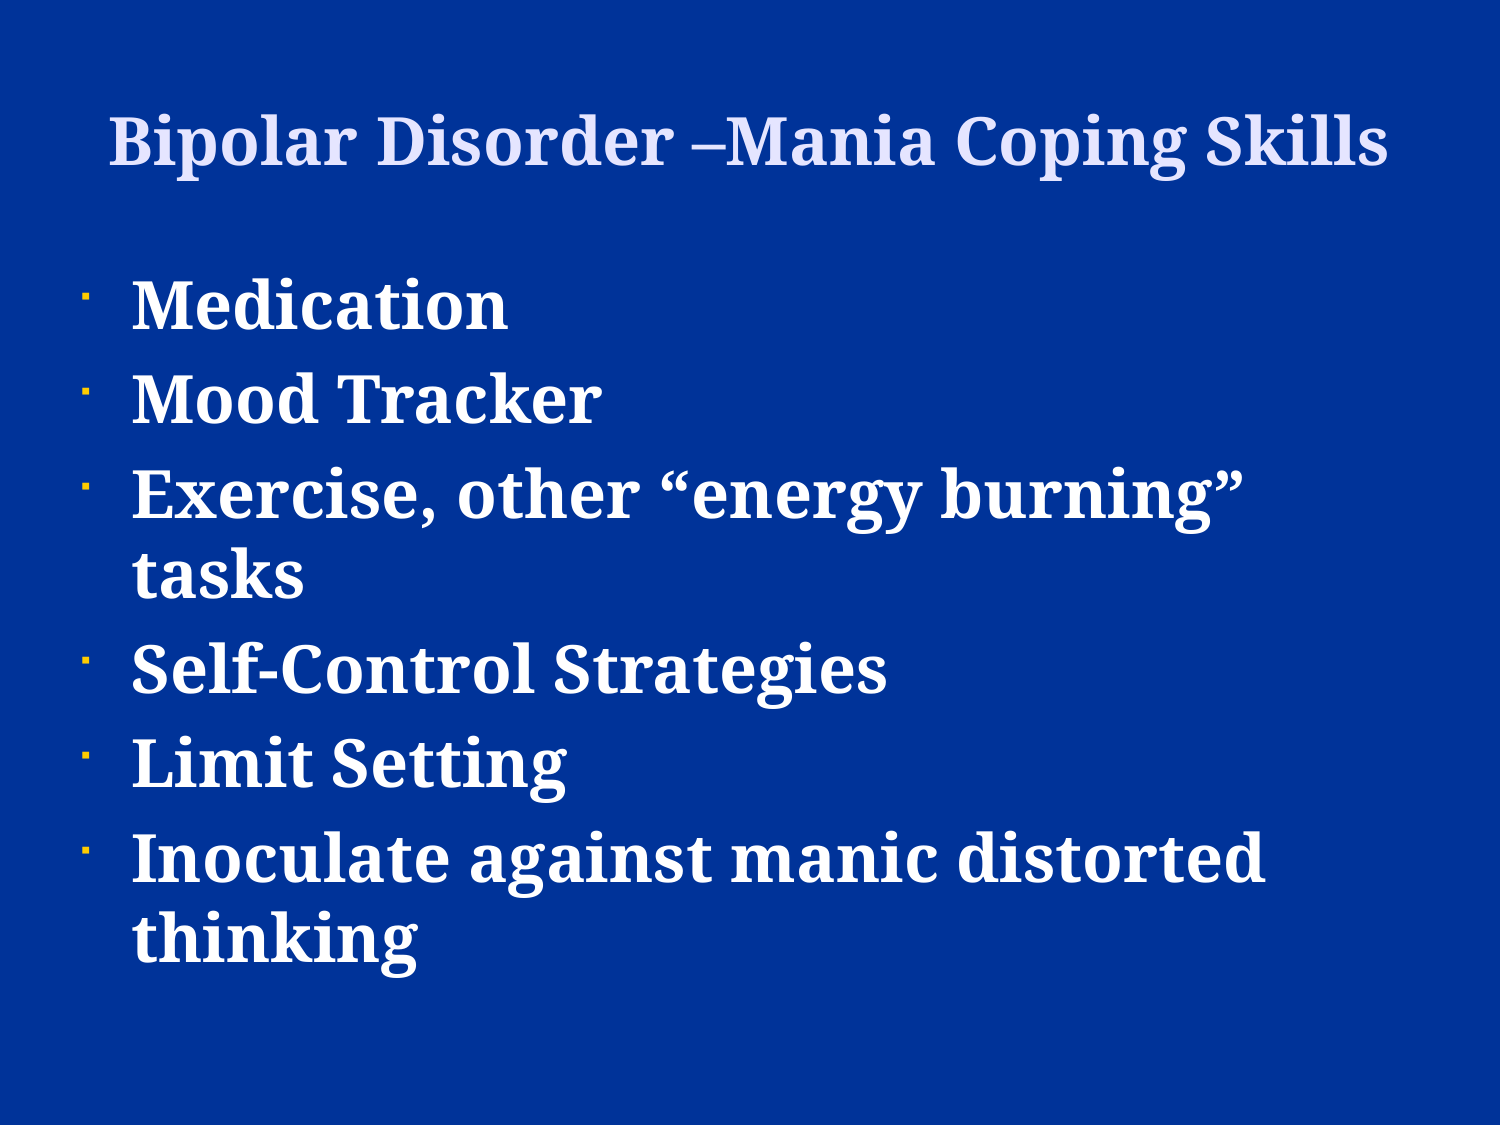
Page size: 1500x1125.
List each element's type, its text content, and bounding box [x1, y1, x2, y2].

list Medication Mood Tracker Exercise, other “energy burning” tasks Self-Control Strategies Limit Setting Inoculate against manic distorted thinking [74, 261, 1426, 1006]
title Bipolar Disorder –Mania Coping Skills [74, 44, 1426, 234]
